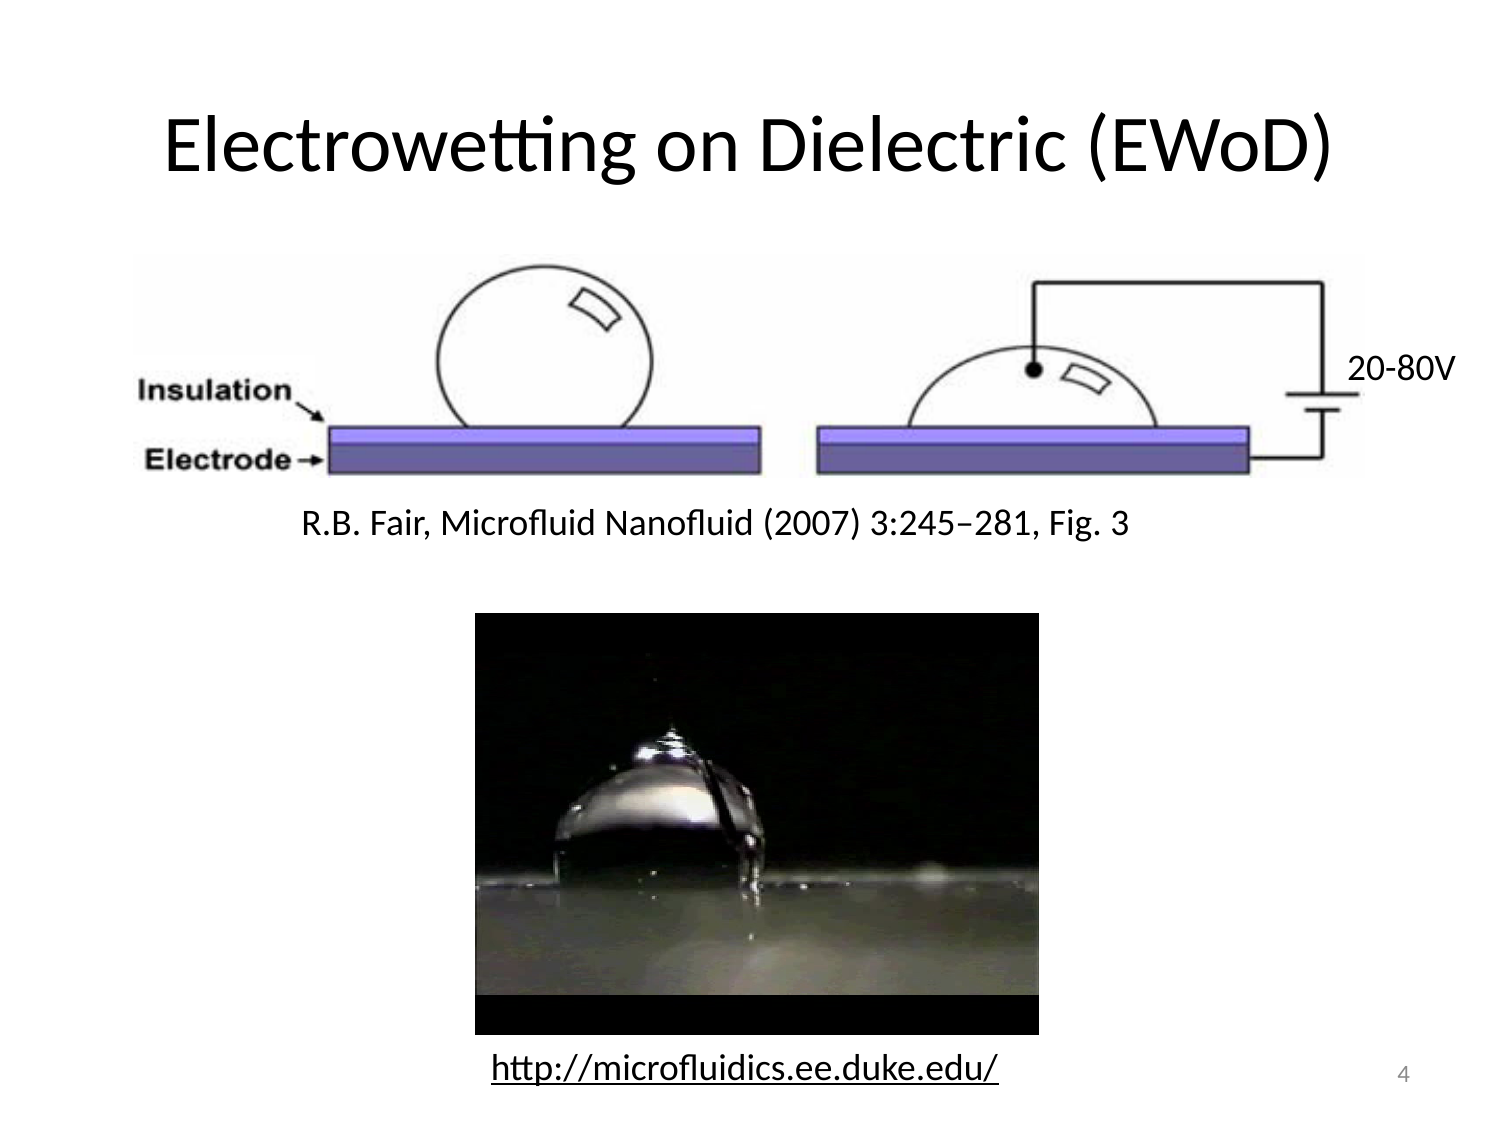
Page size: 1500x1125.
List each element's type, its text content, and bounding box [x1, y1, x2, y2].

picture [133, 254, 1365, 478]
text_box http://microfluidics.ee.duke.edu/ [133, 1035, 1365, 1095]
text_box R.B. Fair, Microfluid Nanofluid (2007) 3:245–281, Fig. 3 [286, 490, 1227, 550]
title Electrowetting on Dielectric (EWoD) [75, 45, 1425, 233]
slide_number 4 [1074, 1042, 1425, 1103]
text_box 20-80V [1370, 335, 1500, 395]
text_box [474, 612, 1040, 1036]
